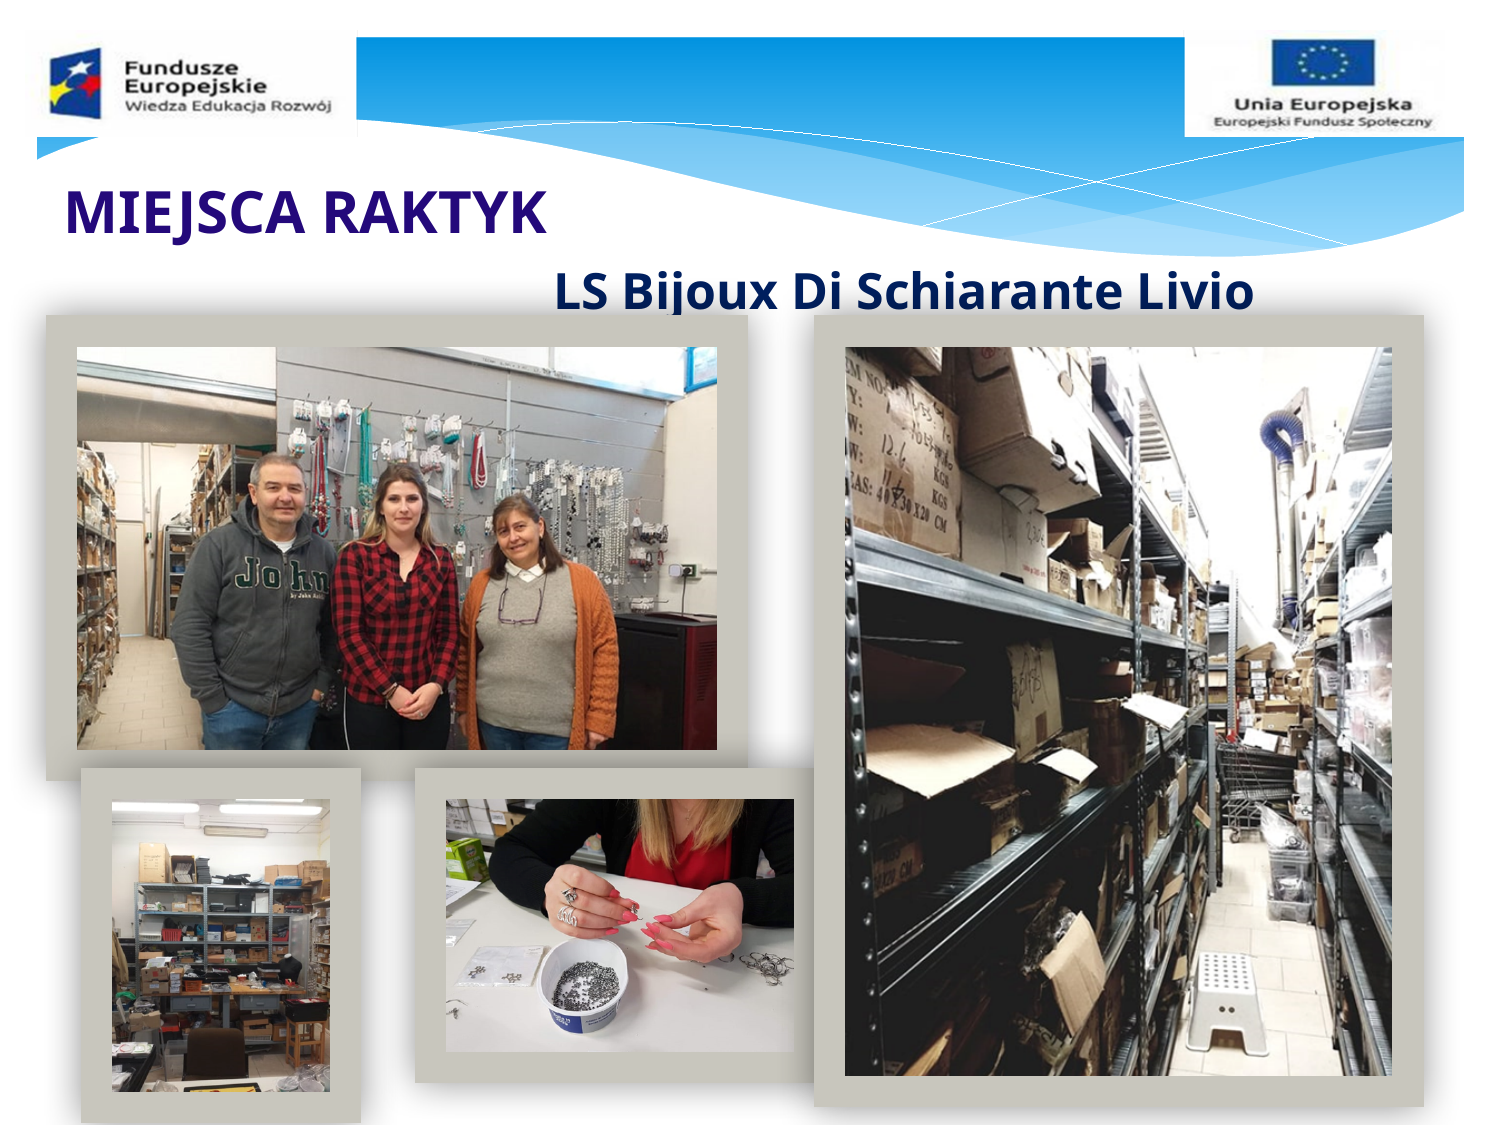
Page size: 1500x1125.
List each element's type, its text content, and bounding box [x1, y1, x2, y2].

picture [111, 798, 331, 1093]
picture [844, 346, 1393, 1077]
picture [25, 30, 1469, 138]
text_box LS Bijoux Di Schiarante Livio [538, 252, 1271, 328]
text_box MIEJSCA RAKTYK [48, 167, 841, 253]
picture [446, 798, 795, 1052]
picture [76, 346, 718, 751]
